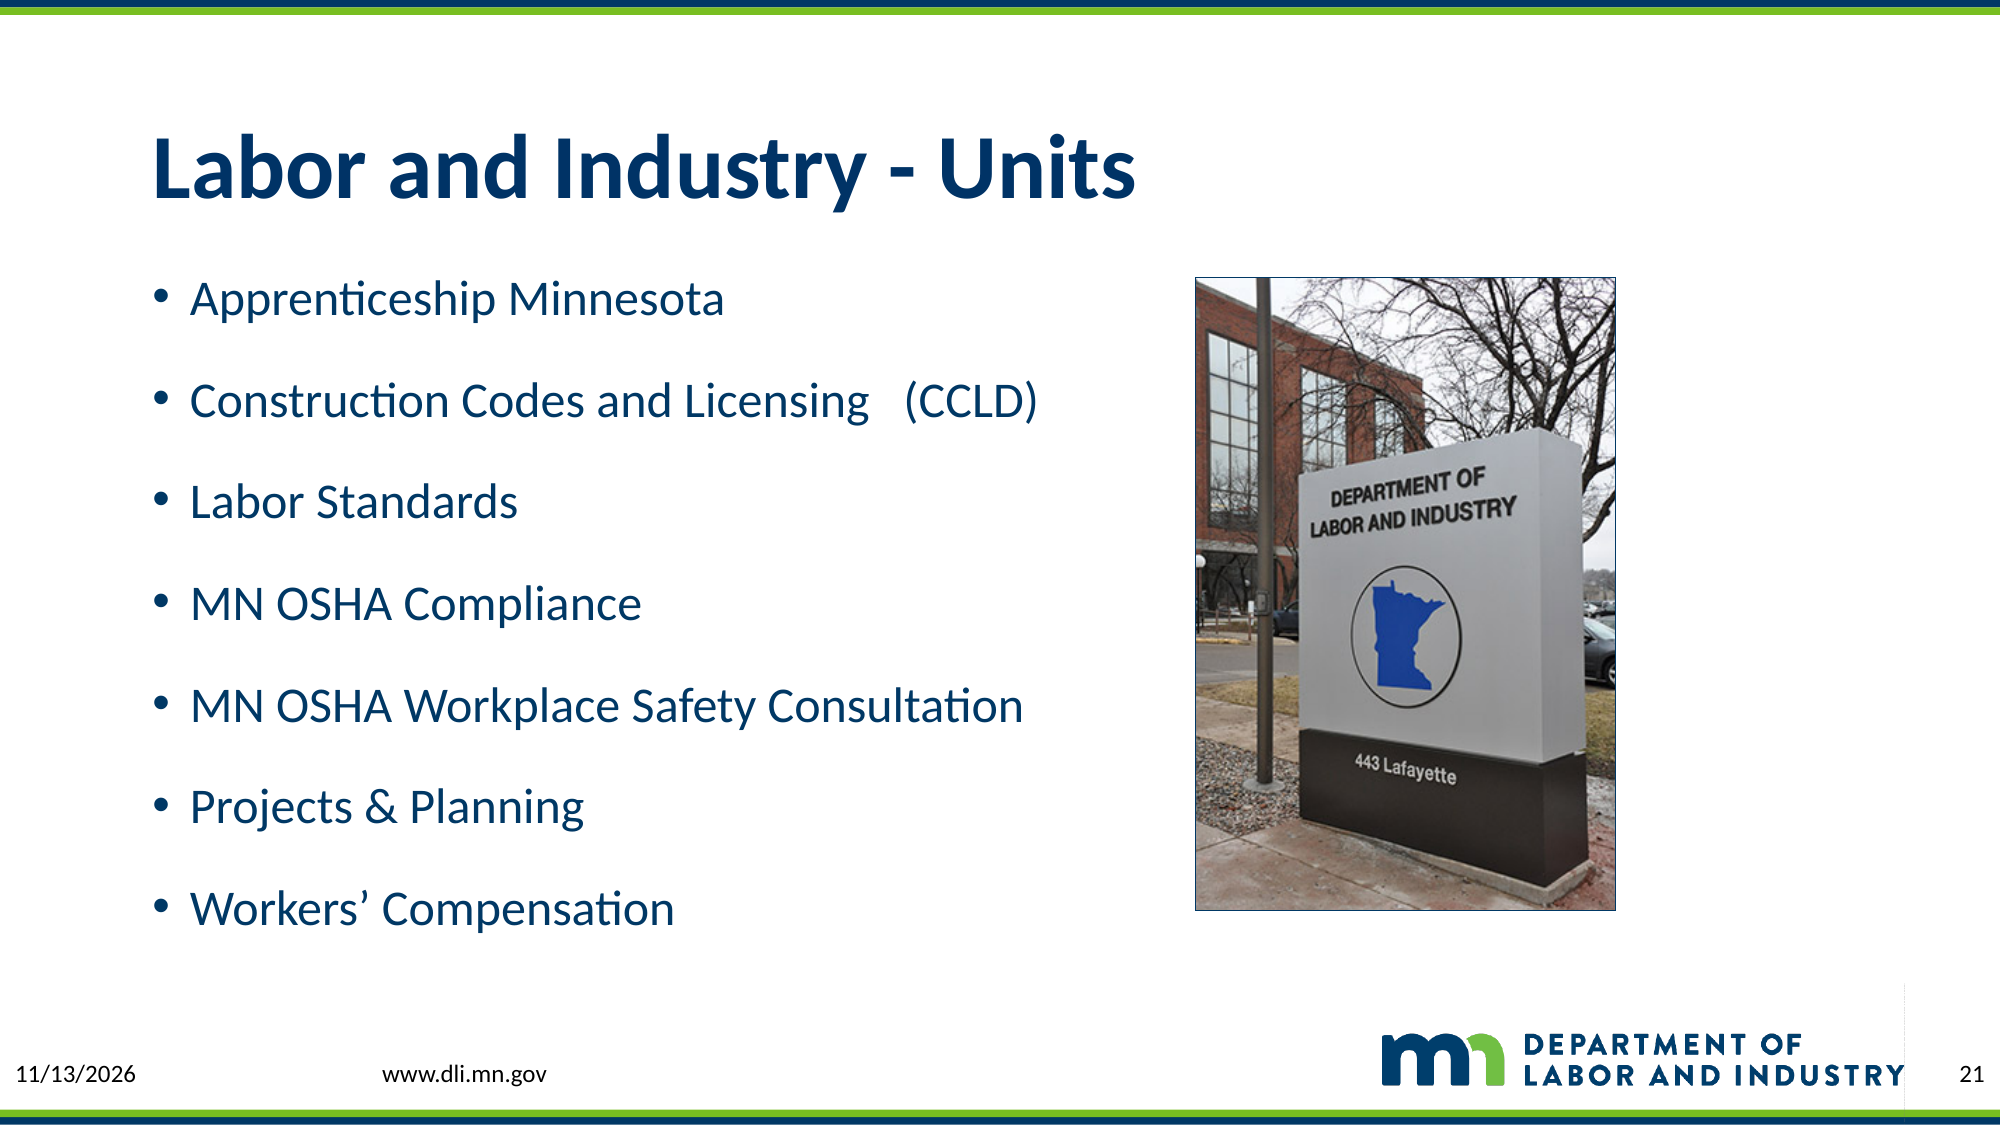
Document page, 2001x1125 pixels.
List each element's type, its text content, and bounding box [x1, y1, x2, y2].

footer www.dli.mn.gov [0, 1042, 917, 1103]
list Apprenticeship Minnesota Construction Codes and Licensing (CCLD) Labor Standards MN OSHA Compliance MN OSHA Workplace Safety Consultation Projects & Planning Workers’ Compensation [137, 257, 1863, 1014]
picture [1195, 277, 1617, 912]
picture [1382, 983, 1905, 1125]
slide_number 21 [1760, 1042, 2000, 1103]
title Labor and Industry - Units [137, 59, 1863, 257]
